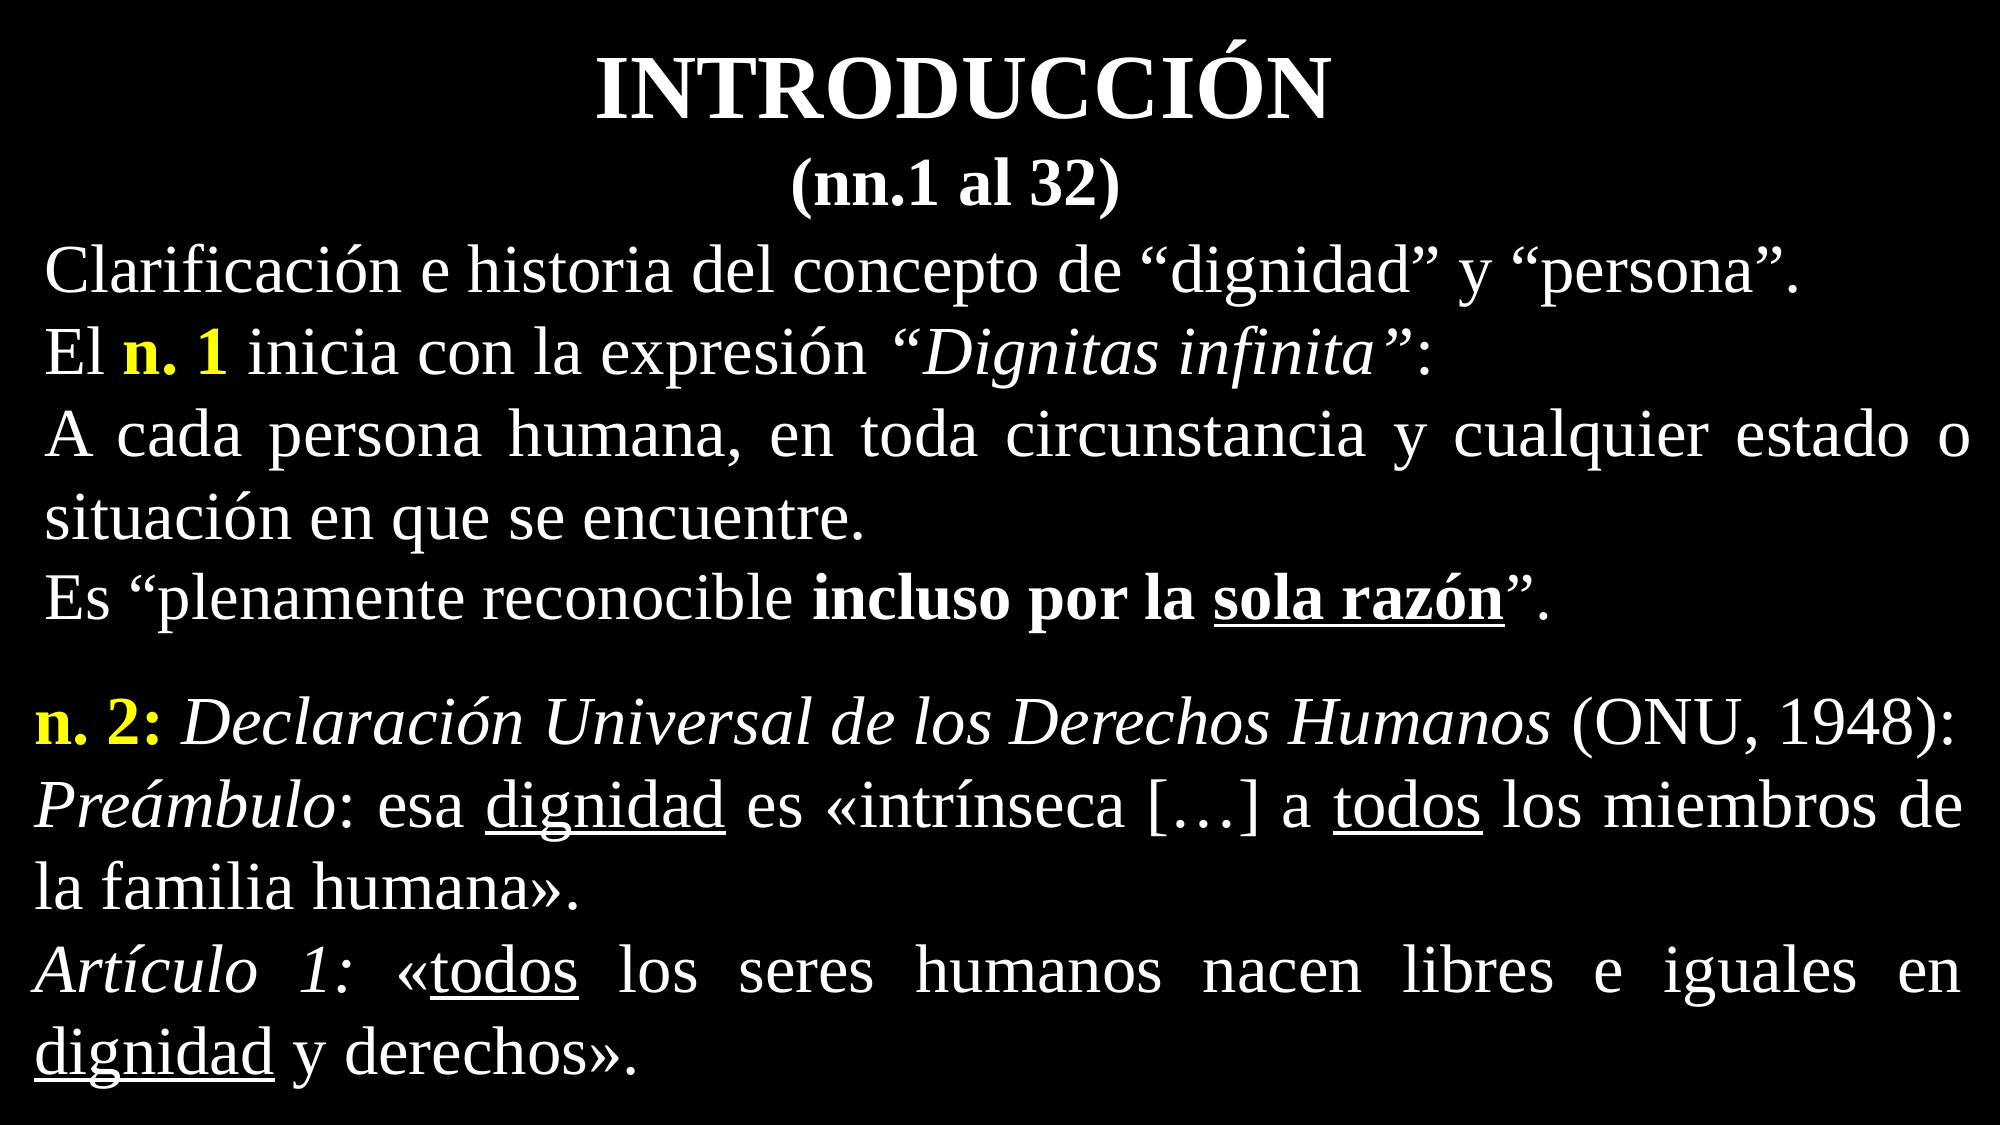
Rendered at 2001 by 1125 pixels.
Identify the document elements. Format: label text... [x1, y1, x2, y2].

text_box INTRODUCCIÓN (nn.1 al 32) [279, 19, 1650, 227]
text_box Clarificación e historia del concepto de “dignidad” y “persona”. El n. 1 inicia con la expresión “Dignitas infinita”: A cada persona humana, en toda circunstancia y cualquier estado o situación en que se encuentre. Es “plenamente reconocible incluso por la sola razón”. [29, 215, 1990, 641]
text_box n. 2: Declaración Universal de los Derechos Humanos (ONU, 1948): Preámbulo: esa dignidad es «intrínseca […] a todos los miembros de la familia humana». Artículo 1: «todos los seres humanos nacen libres e iguales en dignidad y derechos». [19, 668, 1979, 1096]
